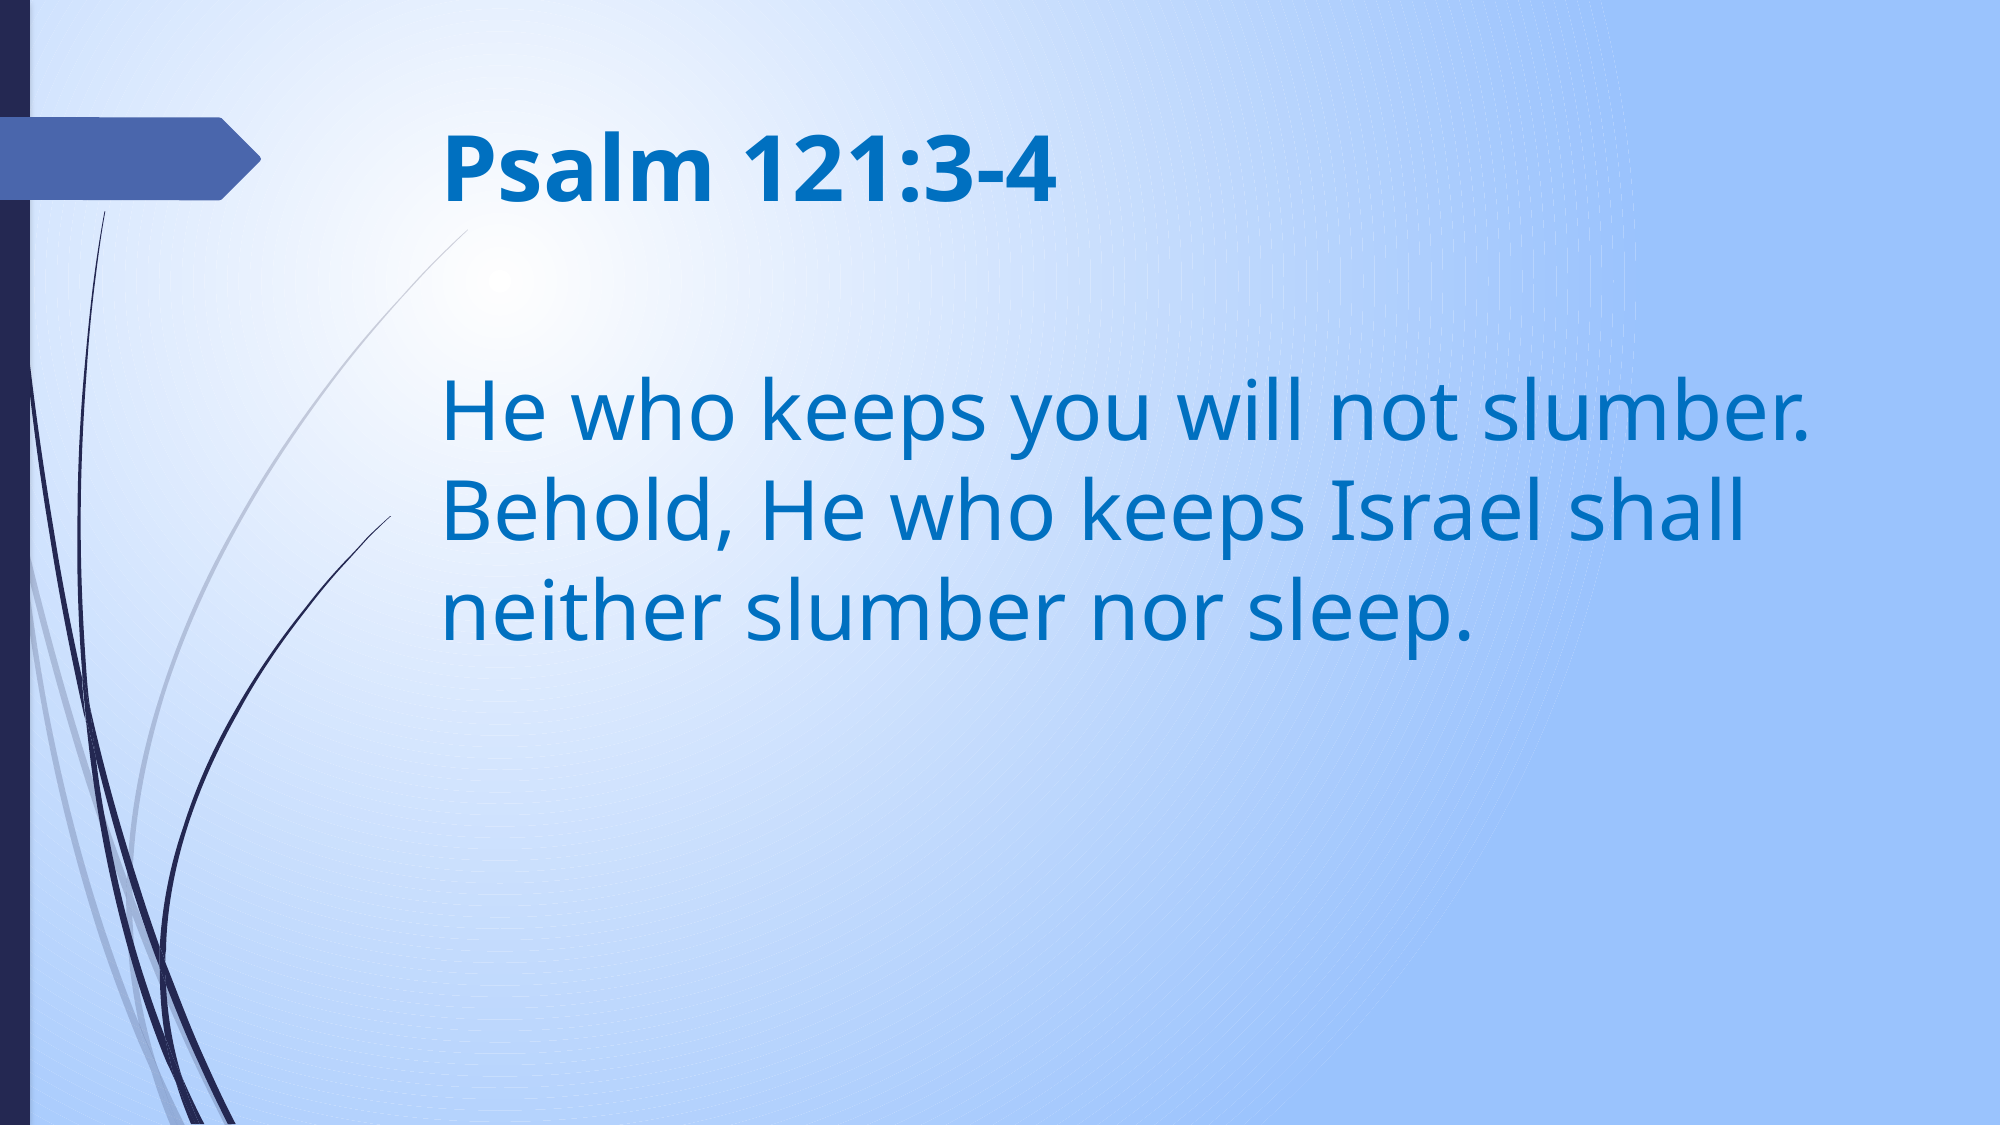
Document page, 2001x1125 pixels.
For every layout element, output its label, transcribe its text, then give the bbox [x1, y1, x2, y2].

title Psalm 121:3-4 [425, 102, 1888, 313]
list He who keeps you will not slumber. Behold, He who keeps Israel shall neither slumber nor sleep. [424, 350, 1888, 970]
